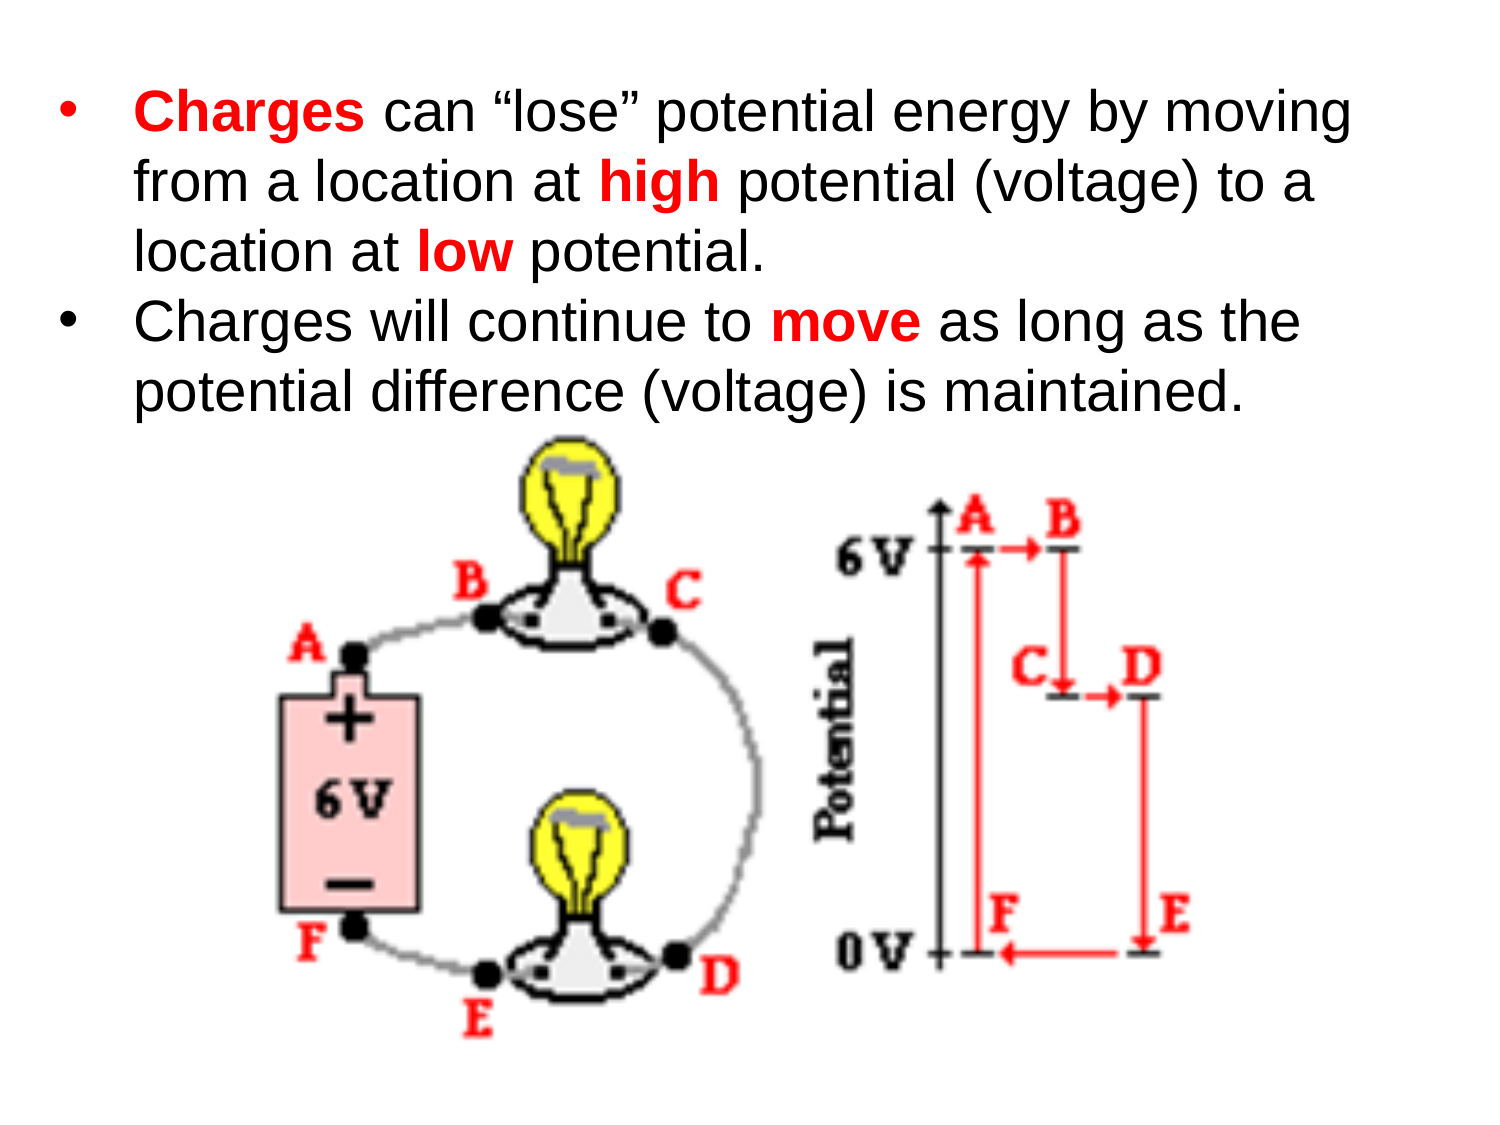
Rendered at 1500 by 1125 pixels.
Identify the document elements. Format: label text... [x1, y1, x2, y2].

picture [229, 315, 1198, 1070]
text_box Charges can “lose” potential energy by moving from a location at high potential (voltage) to a location at low potential. Charges will continue to move as long as the potential difference (voltage) is maintained. [43, 65, 1500, 431]
